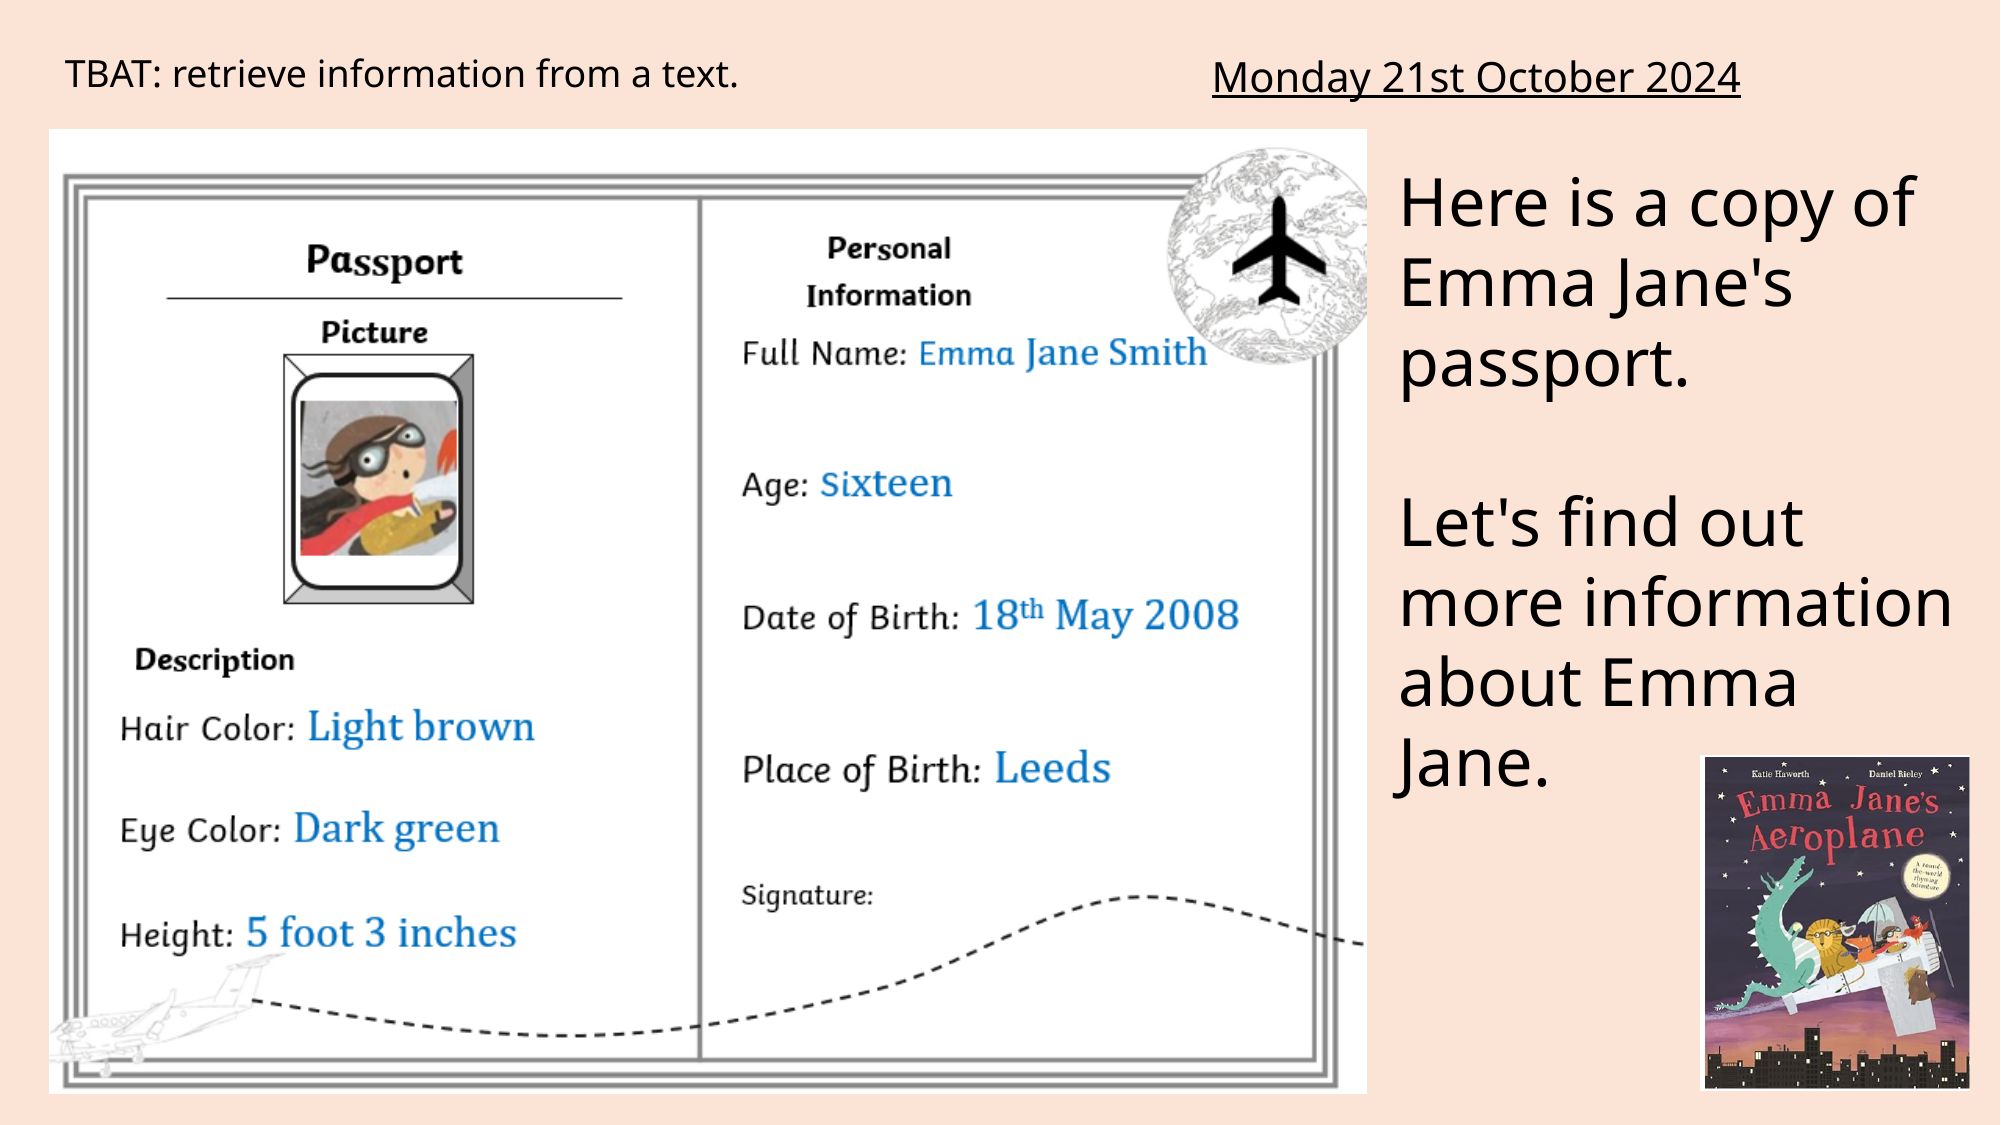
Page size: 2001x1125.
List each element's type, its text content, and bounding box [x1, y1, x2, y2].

text_box TBAT: retrieve information from a text. [49, 42, 806, 103]
picture [1700, 754, 1971, 1092]
text_box Here is a copy of Emma Jane's passport. Let's find out more information about Emma Jane. [1383, 152, 1971, 807]
picture [48, 128, 1367, 1094]
text_box Monday 21st October 2024 [1196, 42, 1953, 108]
